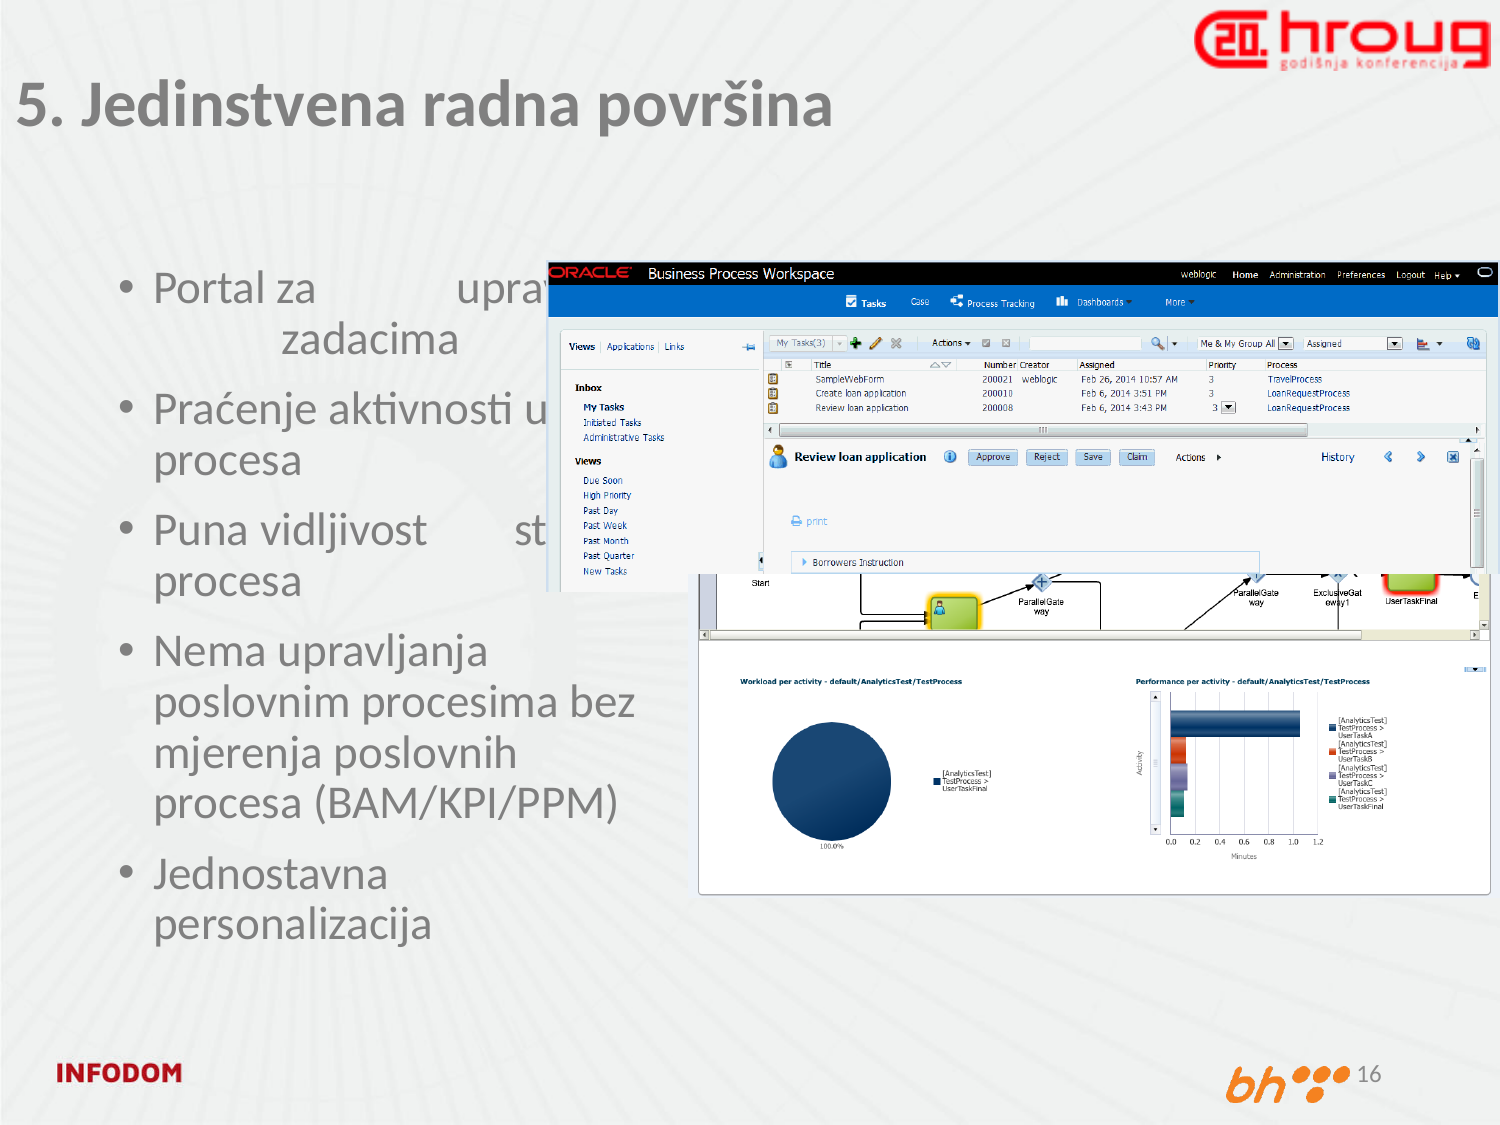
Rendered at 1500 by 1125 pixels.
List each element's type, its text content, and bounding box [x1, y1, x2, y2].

list Portal za upravljanje zadacima Praćenje aktivnosti unutar procesa Puna vidljivost statusa procesa Nema upravljanja poslovnim procesima bez mjerenja poslovnih procesa (BAM/KPI/PPM) Jednostavna personalizacija [103, 255, 689, 999]
title 5. Jedinstvena radna površina [0, 3, 1367, 206]
slide_number 16 [1059, 1042, 1397, 1103]
picture [0, 0, 1500, 1125]
